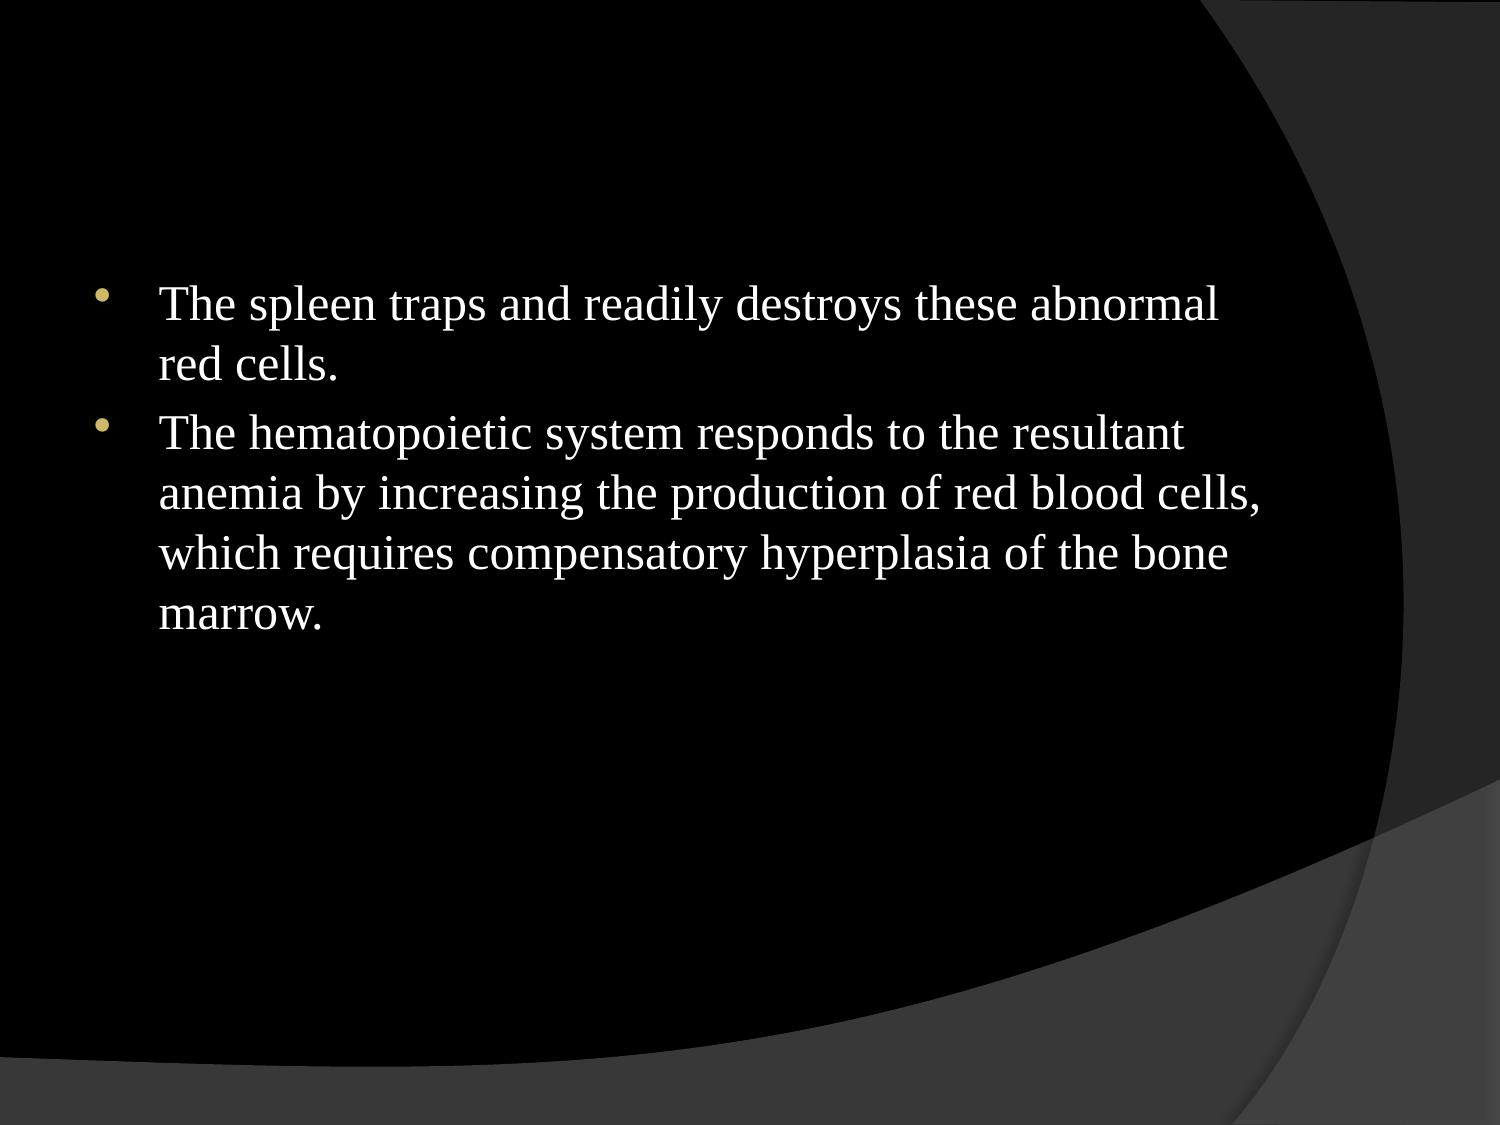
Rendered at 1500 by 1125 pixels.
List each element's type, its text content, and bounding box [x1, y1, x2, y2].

list The spleen traps and readily destroys these abnormal red cells. The hematopoietic system responds to the resultant anemia by increasing the production of red blood cells, which requires compensatory hyperplasia of the bone marrow. [75, 262, 1300, 1005]
